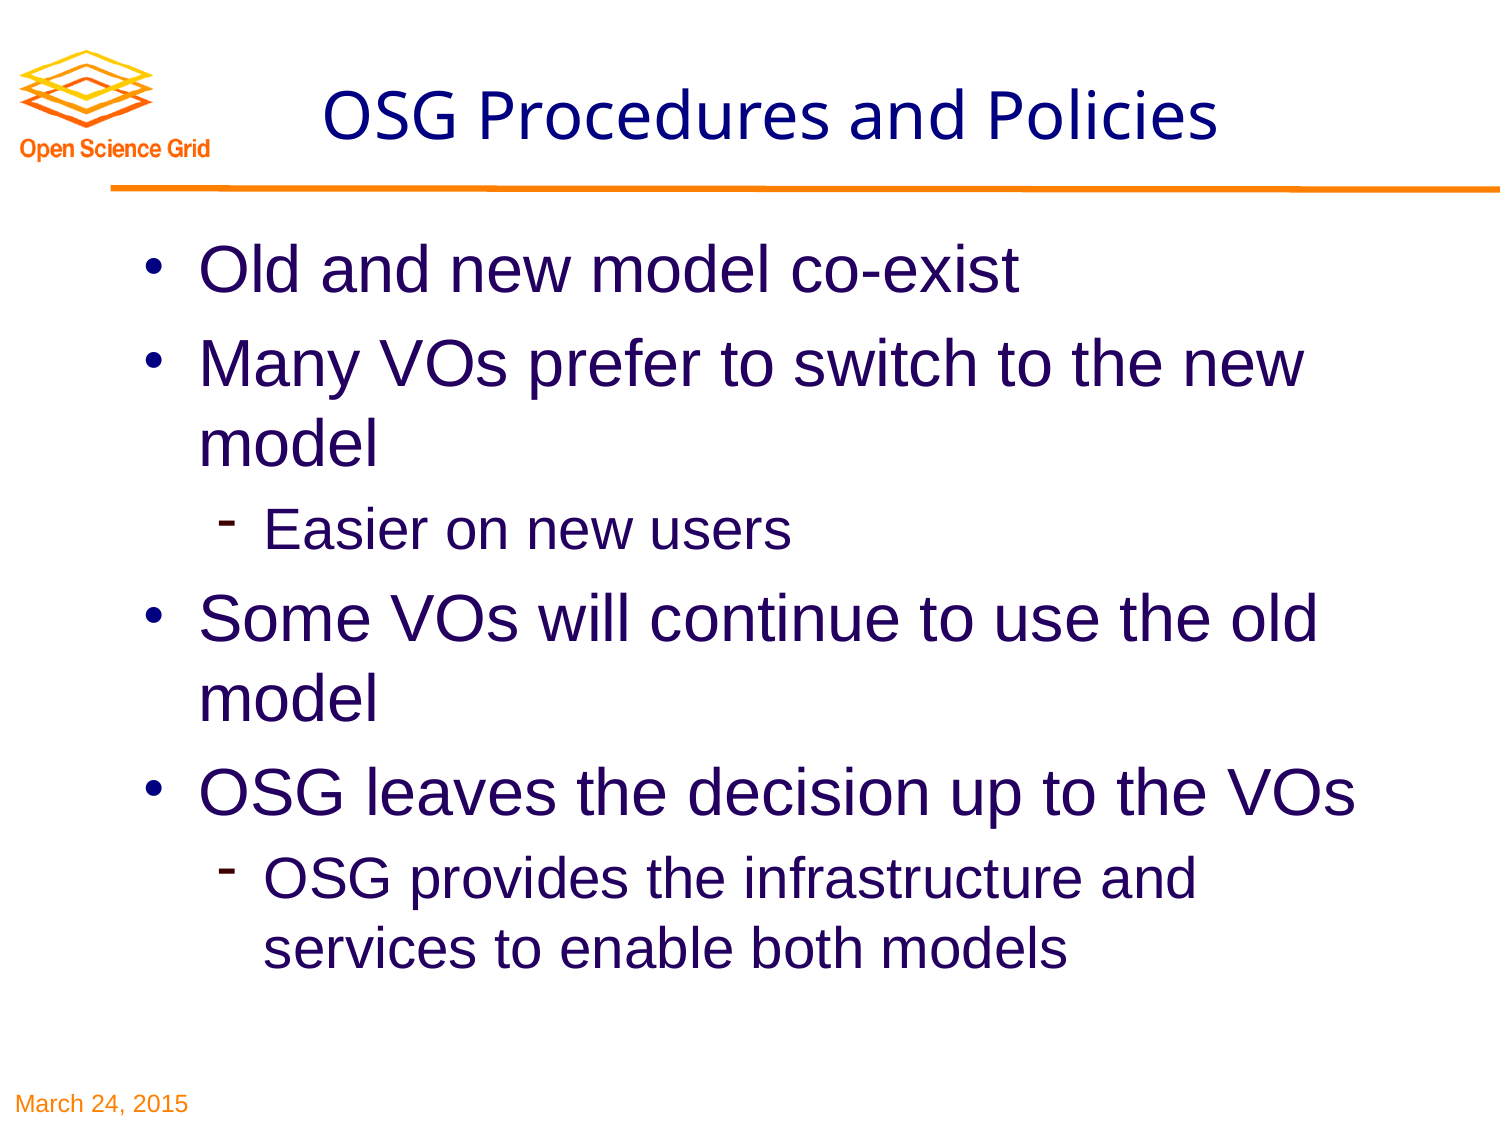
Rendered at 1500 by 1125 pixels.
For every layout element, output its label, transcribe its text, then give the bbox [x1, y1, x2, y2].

picture [0, 27, 201, 179]
title OSG Procedures and Policies [201, 18, 1342, 207]
list Old and new model co-exist Many VOs prefer to switch to the new model Easier on new users Some VOs will continue to use the old model OSG leaves the decision up to the VOs OSG provides the infrastructure and services to enable both models [127, 218, 1403, 988]
